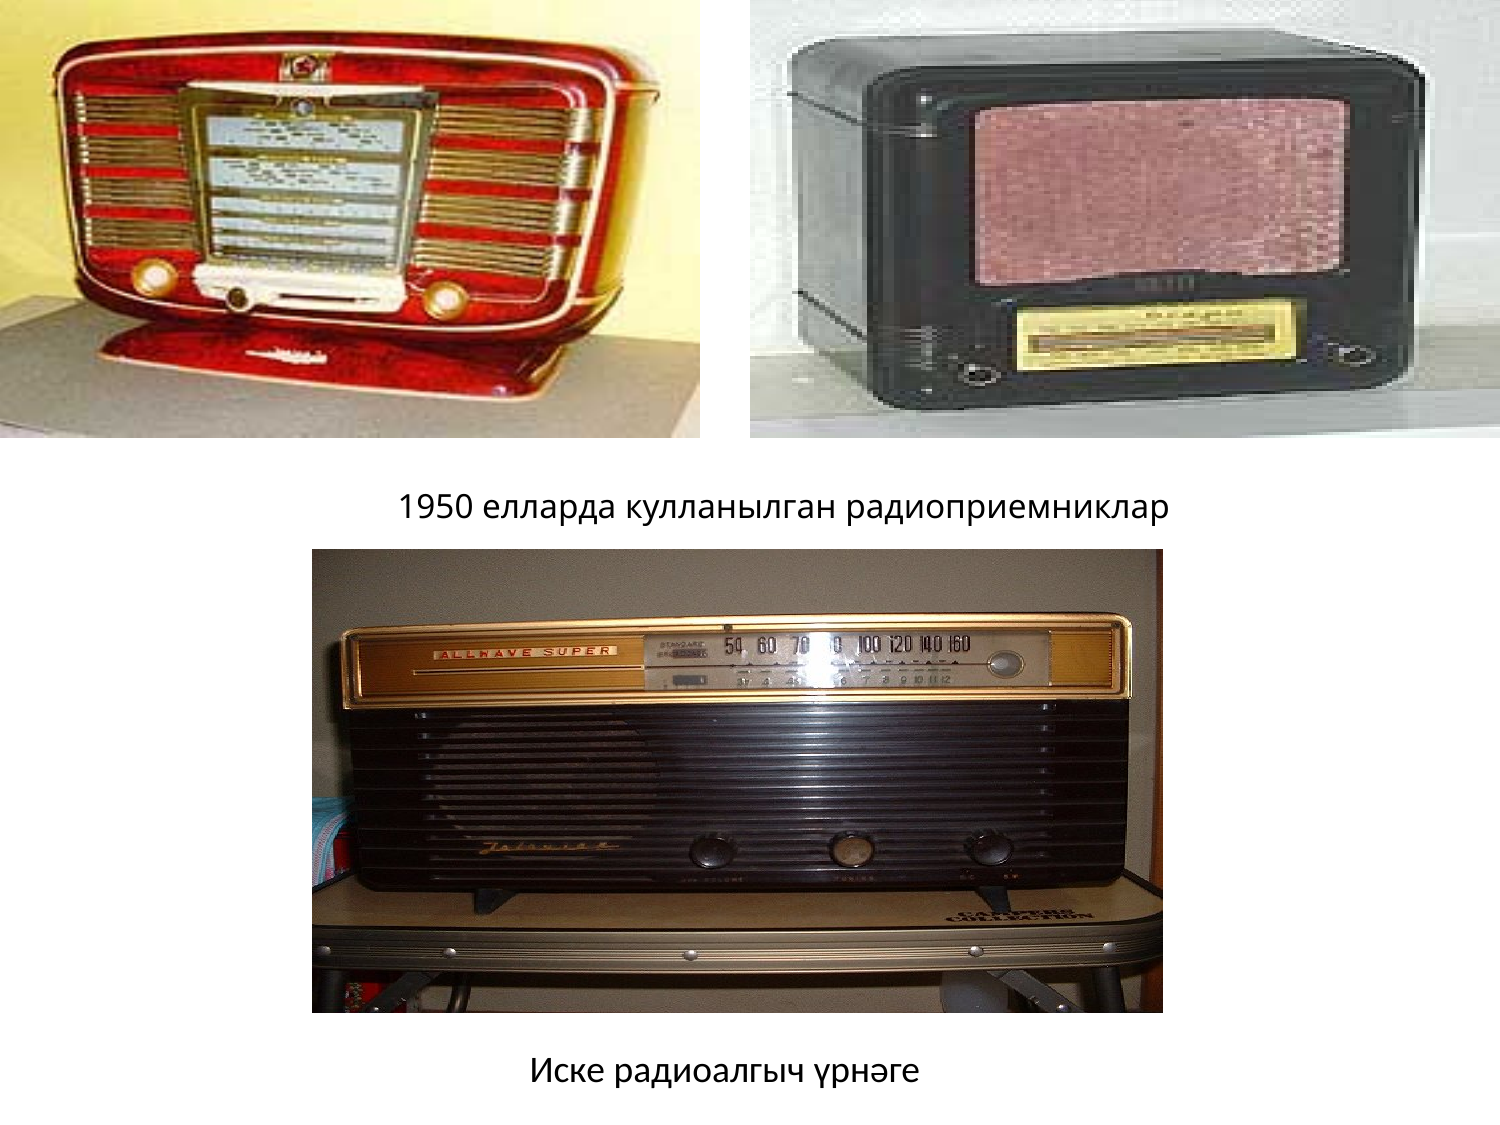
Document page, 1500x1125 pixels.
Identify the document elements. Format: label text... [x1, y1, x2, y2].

picture [749, 0, 1500, 438]
text_box 1950 елларда кулланылган радиоприемниклар [0, 477, 1425, 533]
picture [312, 549, 1163, 1013]
picture [0, 0, 701, 438]
text_box Иске радиоалгыч үрнәге [514, 1037, 936, 1098]
